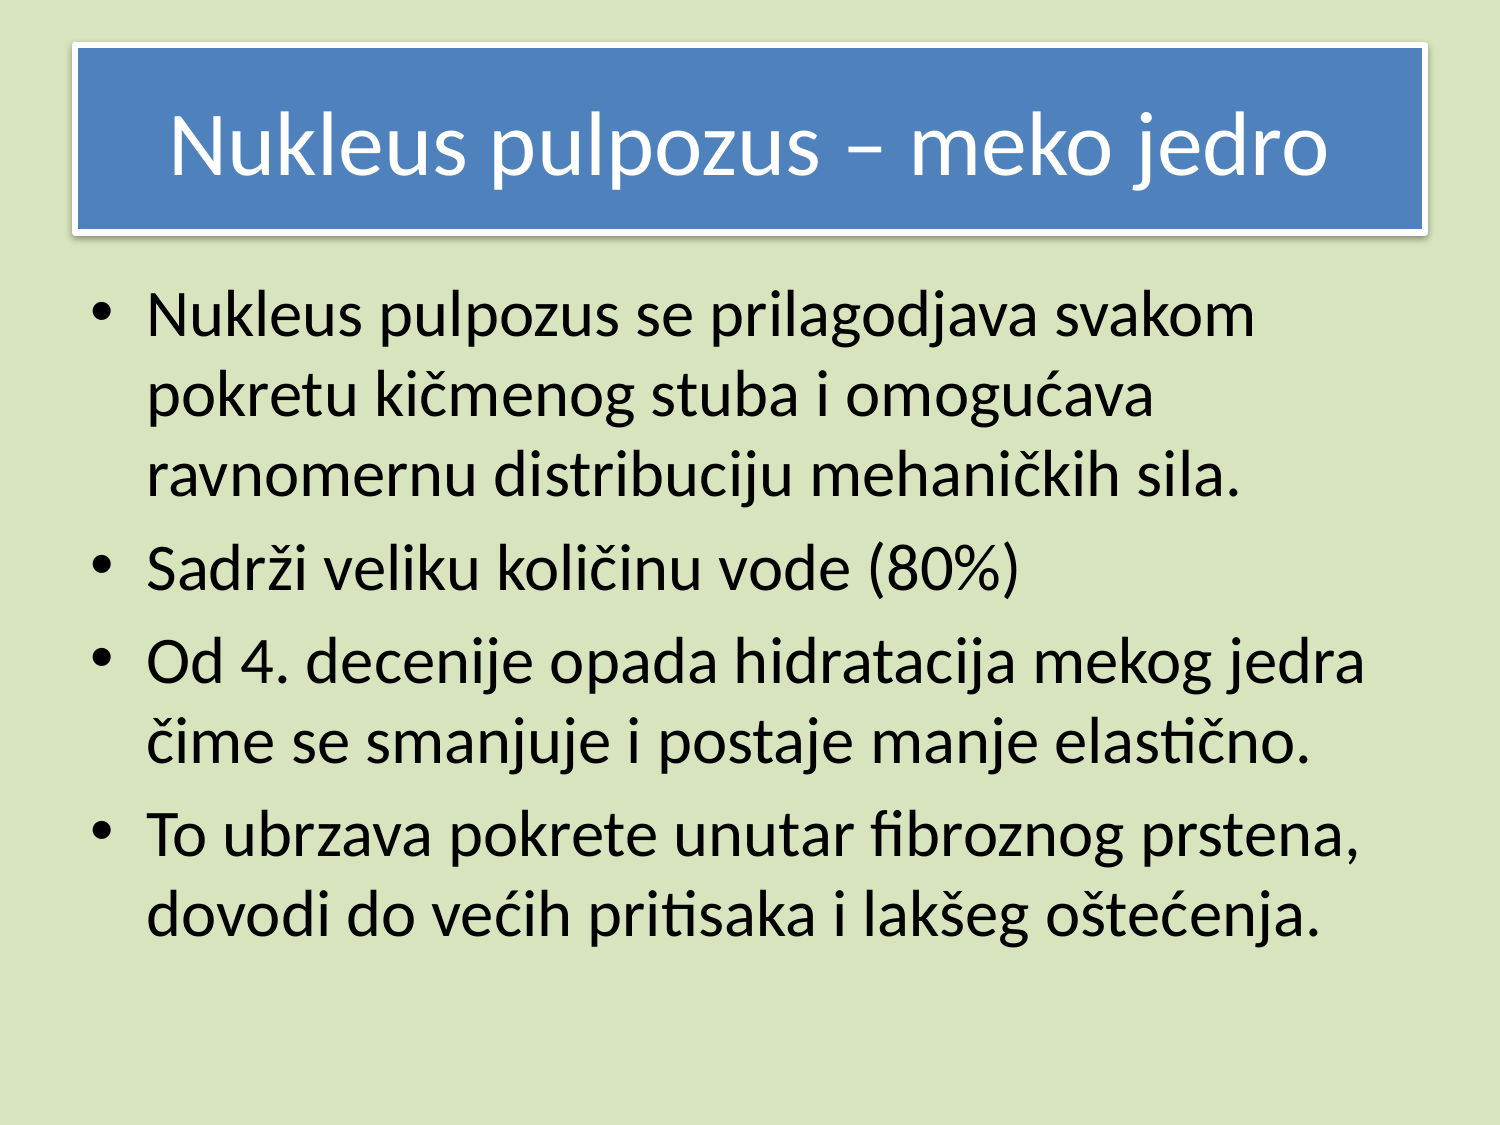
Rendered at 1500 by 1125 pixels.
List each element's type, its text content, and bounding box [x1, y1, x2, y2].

title Nukleus pulpozus – meko jedro [72, 42, 1428, 236]
list Nukleus pulpozus se prilagodjava svakom pokretu kičmenog stuba i omogućava ravnomernu distribuciju mehaničkih sila. Sadrži veliku količinu vode (80%) Od 4. decenije opada hidratacija mekog jedra čime se smanjuje i postaje manje elastično. To ubrzava pokrete unutar fibroznog prstena, dovodi do većih pritisaka i lakšeg oštećenja. [75, 262, 1425, 1005]
